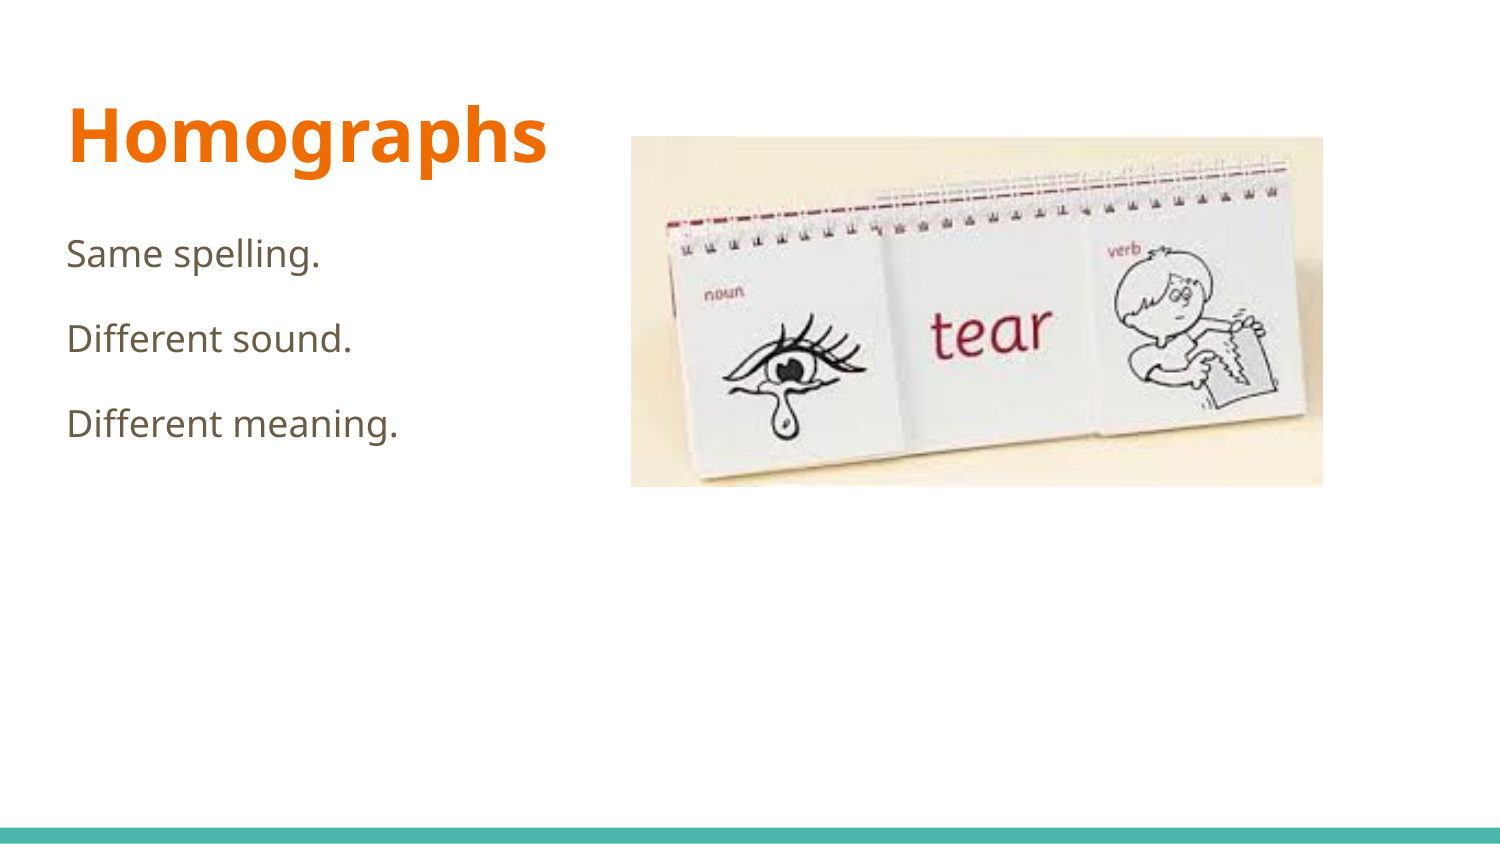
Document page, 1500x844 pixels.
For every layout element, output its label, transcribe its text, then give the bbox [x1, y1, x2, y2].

title Homographs [50, 72, 1450, 190]
picture [630, 136, 1323, 487]
list Same spelling. Different sound. Different meaning. [50, 207, 1450, 750]
